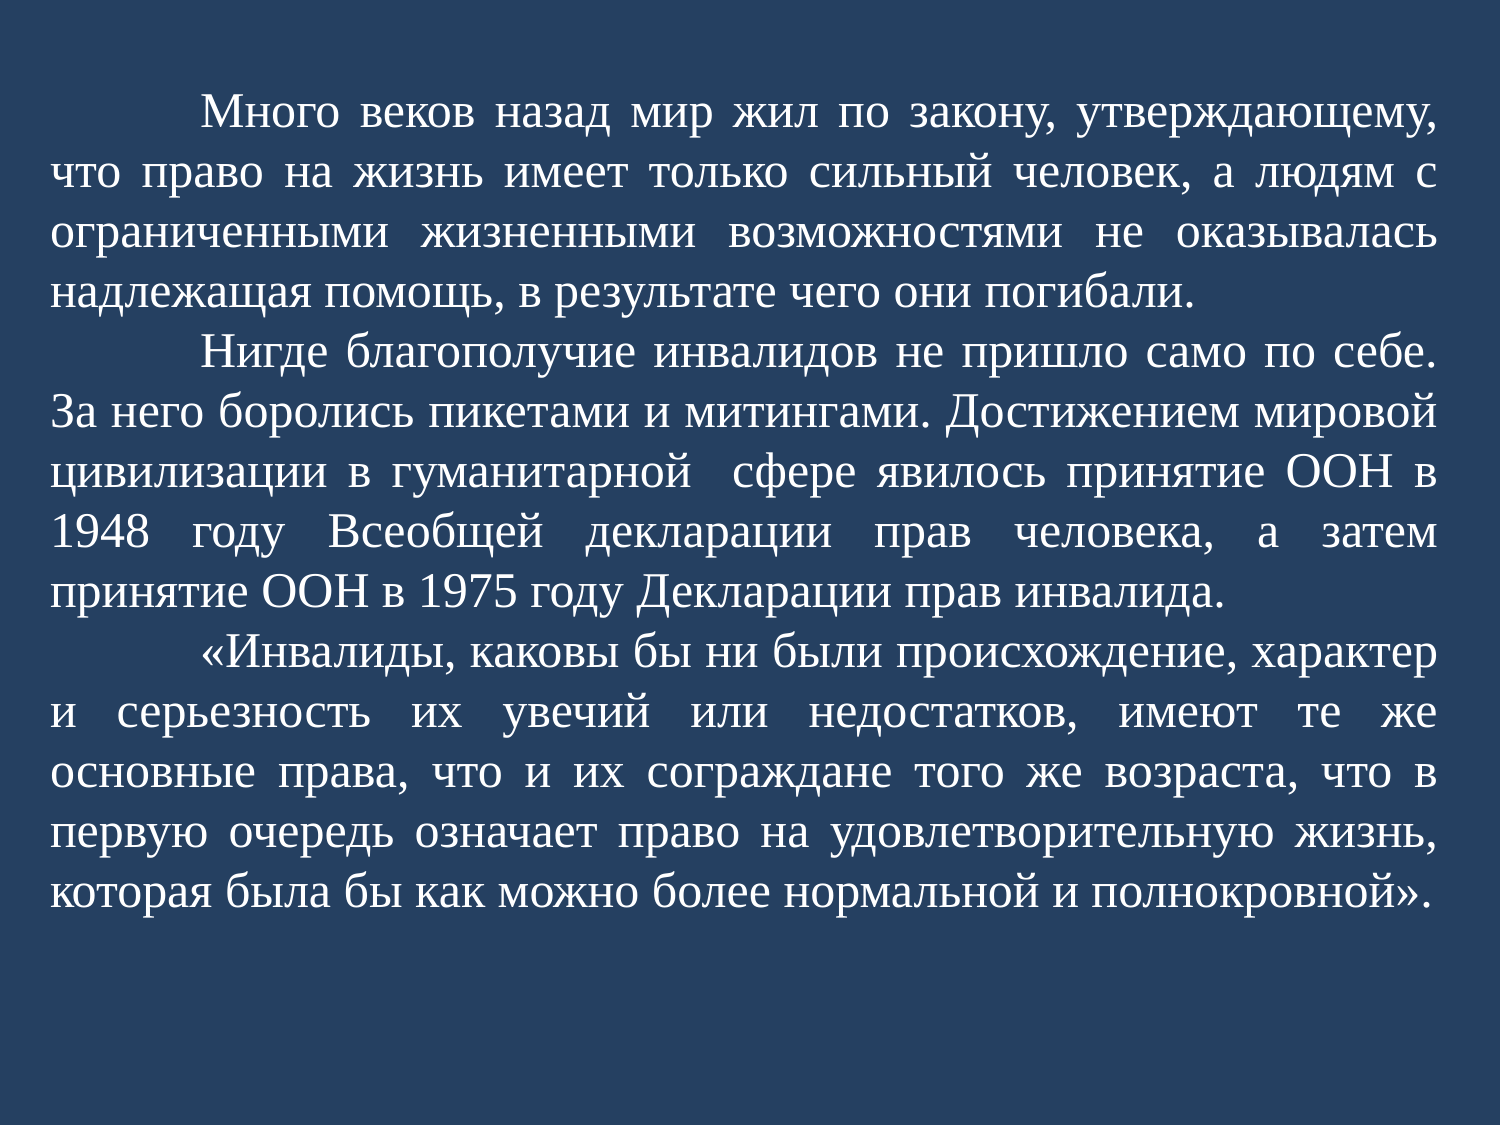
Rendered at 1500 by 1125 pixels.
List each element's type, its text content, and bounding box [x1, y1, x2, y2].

text_box Много веков назад мир жил по закону, утверждающему, что право на жизнь имеет только сильный человек, а людям с ограниченными жизненными возможностями не оказывалась надлежащая помощь, в результате чего они погибали. Нигде благополучие инвалидов не пришло само по себе. За него боролись пикетами и митингами. Достижением мировой цивилизации в гуманитарной сфере явилось принятие ООН в 1948 году Всеобщей декларации прав человека, а затем принятие ООН в 1975 году Декларации прав инвалида. «Инвалиды, каковы бы ни были происхождение, характер и серьезность их увечий или недостатков, имеют те же основные права, что и их сограждане того же возраста, что в первую очередь означает право на удовлетворительную жизнь, которая была бы как можно более нормальной и полнокровной». [35, 70, 1454, 925]
